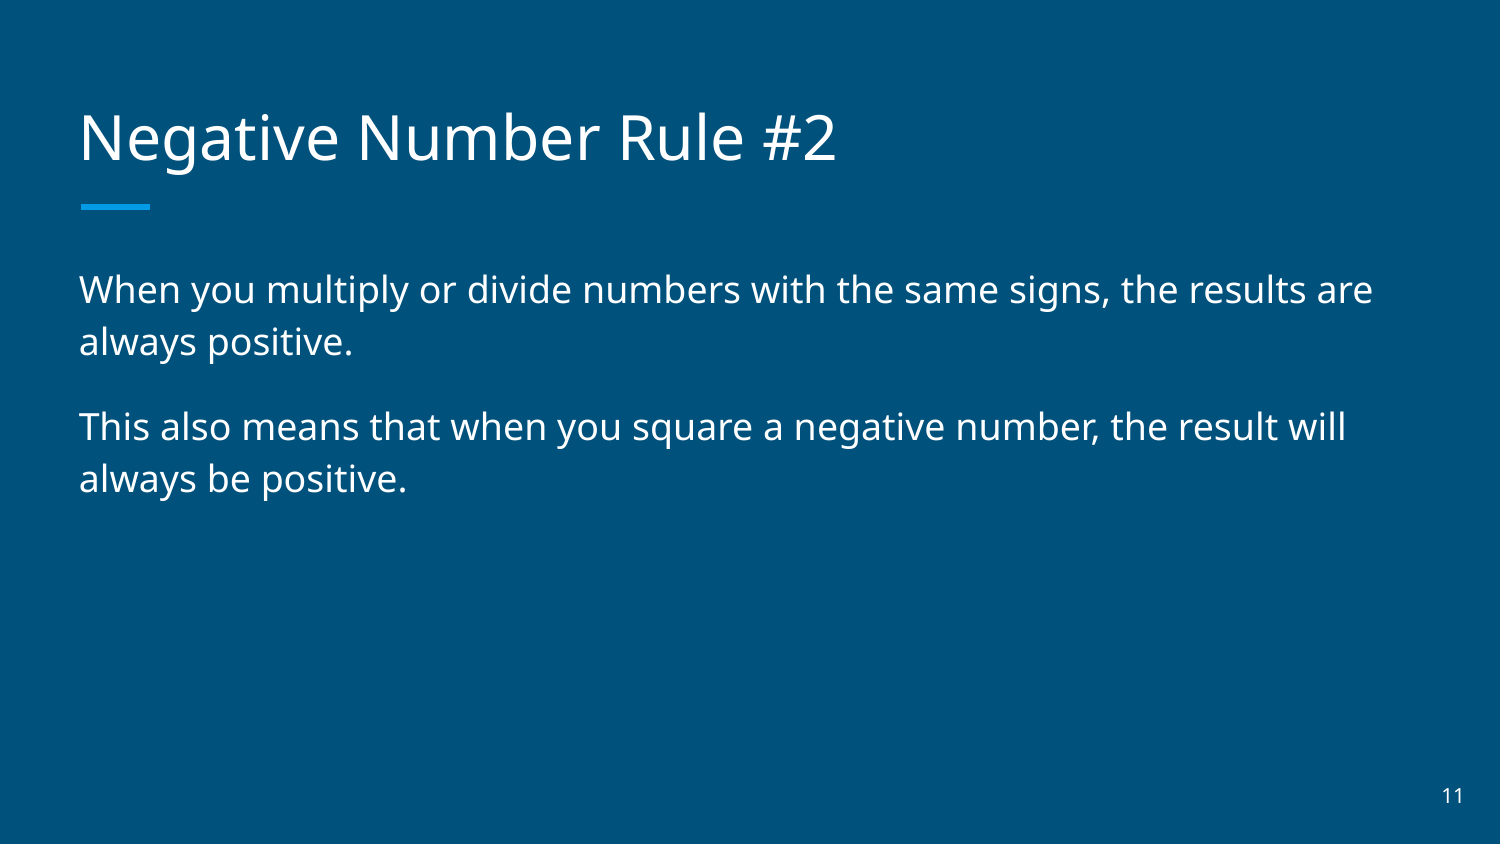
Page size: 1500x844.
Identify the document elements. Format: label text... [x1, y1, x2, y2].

slide_number ‹#› [1389, 764, 1480, 830]
list When you multiply or divide numbers with the same signs, the results are always positive. This also means that when you square a negative number, the result will always be positive. [63, 244, 1437, 750]
title Negative Number Rule #2 [63, 75, 1437, 188]
